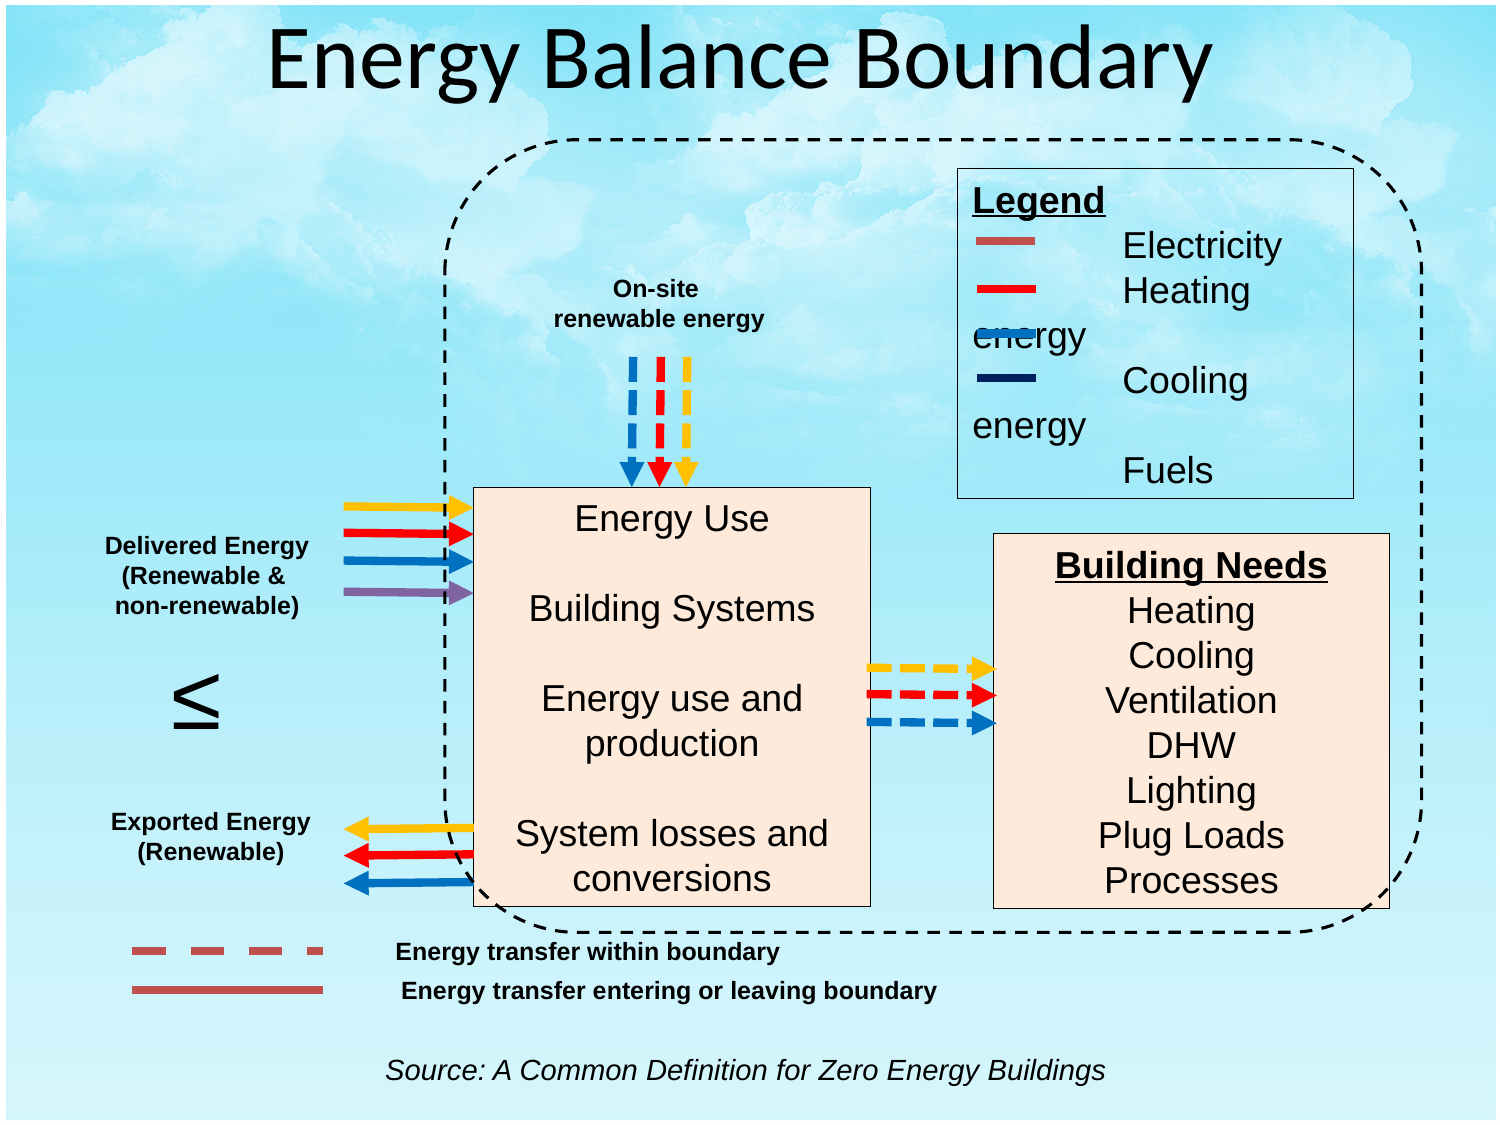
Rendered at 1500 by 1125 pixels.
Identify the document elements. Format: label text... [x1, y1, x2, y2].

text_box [132, 941, 1007, 1013]
text_box Source: A Common Definition for Zero Energy Buildings [370, 1043, 1123, 1094]
title Energy Balance Boundary [106, 8, 1377, 138]
picture [0, 0, 1500, 1125]
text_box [70, 139, 1422, 933]
